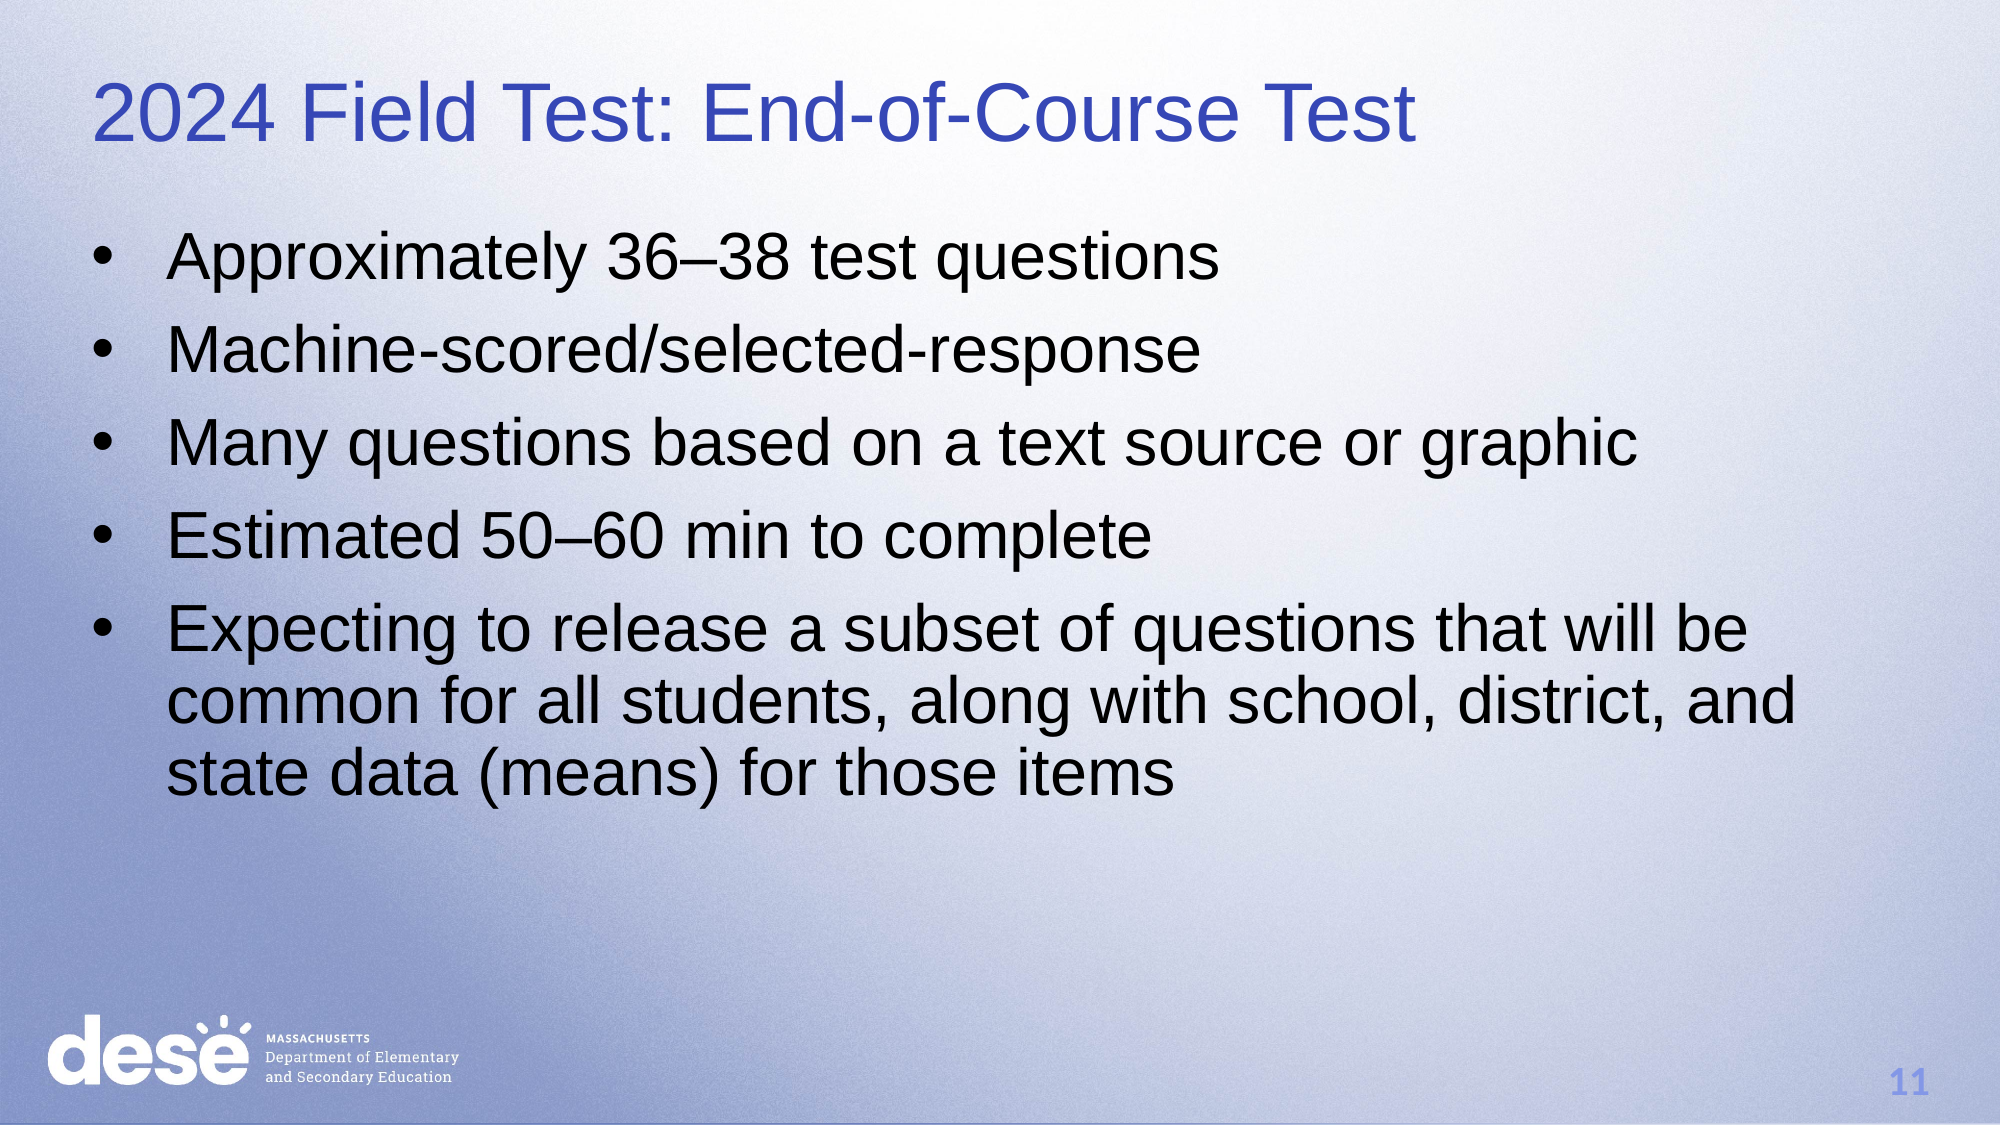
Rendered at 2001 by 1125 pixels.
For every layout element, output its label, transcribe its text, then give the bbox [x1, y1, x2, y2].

list Approximately 36–38 test questions Machine-scored/selected-response Many questions based on a text source or graphic Estimated 50–60 min to complete Expecting to release a subset of questions that will be common for all students, along with school, district, and state data (means) for those items [76, 214, 1917, 1021]
title 2024 Field Test: End-of-Course Test [76, 35, 1880, 168]
picture [0, 0, 2000, 1125]
